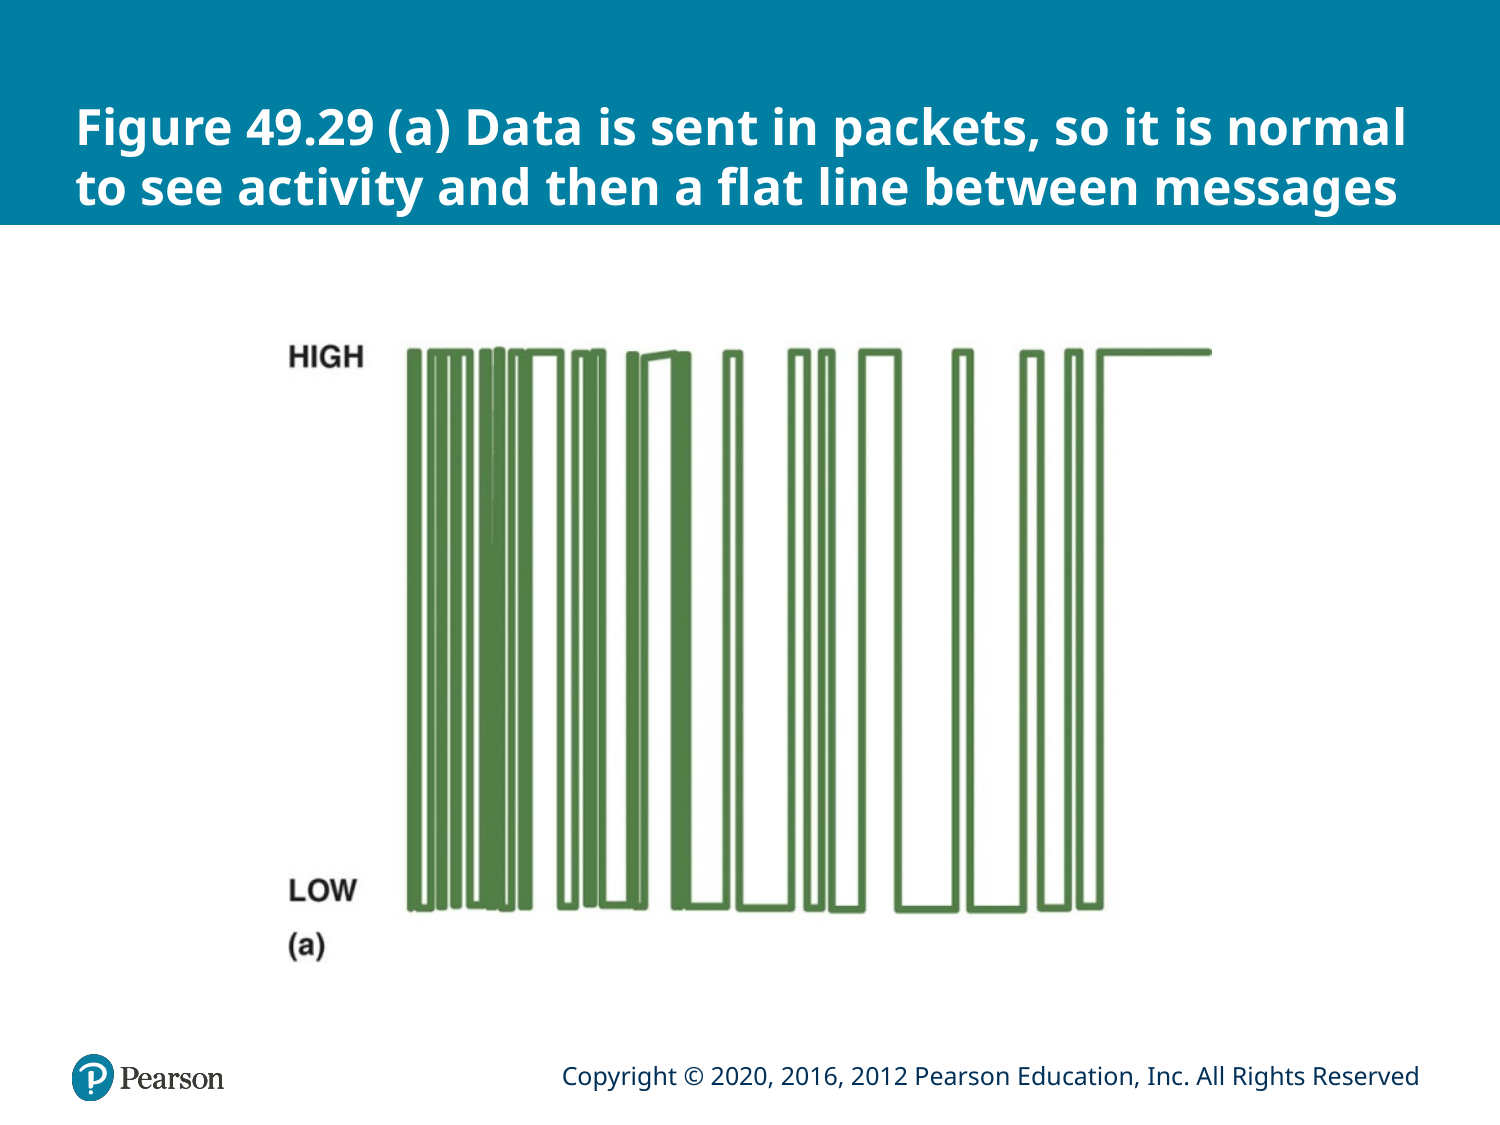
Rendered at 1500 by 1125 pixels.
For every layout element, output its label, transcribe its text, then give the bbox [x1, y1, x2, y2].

title Figure 49.29 (a) Data is sent in packets, so it is normal to see activity and then a flat line between messages [75, 35, 1425, 216]
picture [80, 1063, 106, 1088]
picture [72, 1088, 83, 1101]
picture [287, 340, 1213, 964]
picture [72, 1054, 87, 1070]
picture [98, 1054, 224, 1101]
